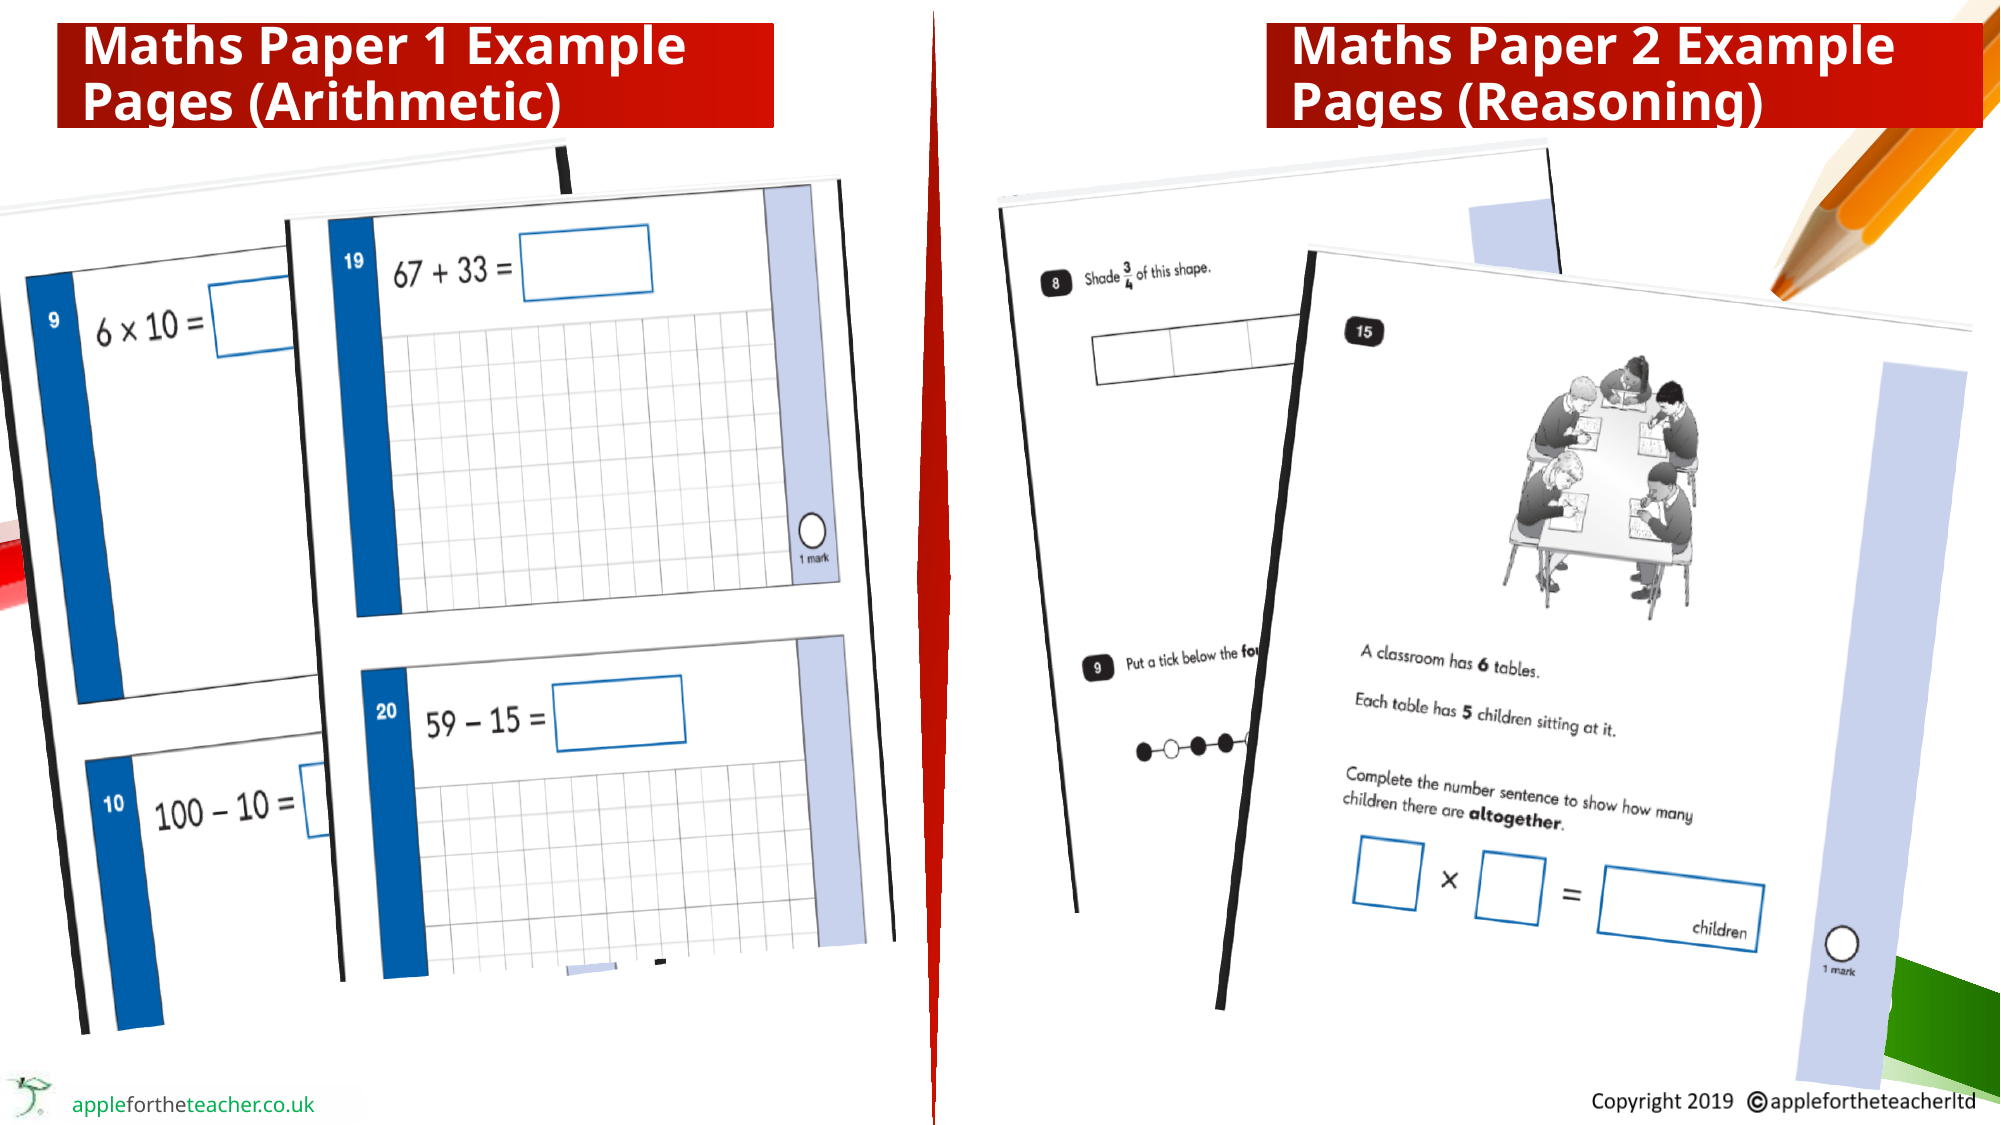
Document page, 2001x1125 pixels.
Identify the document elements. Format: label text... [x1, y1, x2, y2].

picture [997, 128, 2000, 1125]
text_box Maths Paper 2 Example Pages (Reasoning) [1266, 23, 1983, 128]
title Maths Paper 1 Example Pages (Arithmetic) [57, 23, 774, 128]
text_box applefortheteacher.co.uk [75, 1102, 348, 1107]
picture [0, 138, 896, 1034]
picture [0, 1070, 58, 1125]
picture [1979, 0, 2000, 121]
text_box [916, 10, 952, 1125]
slide_number 9 [1929, 975, 1937, 1036]
